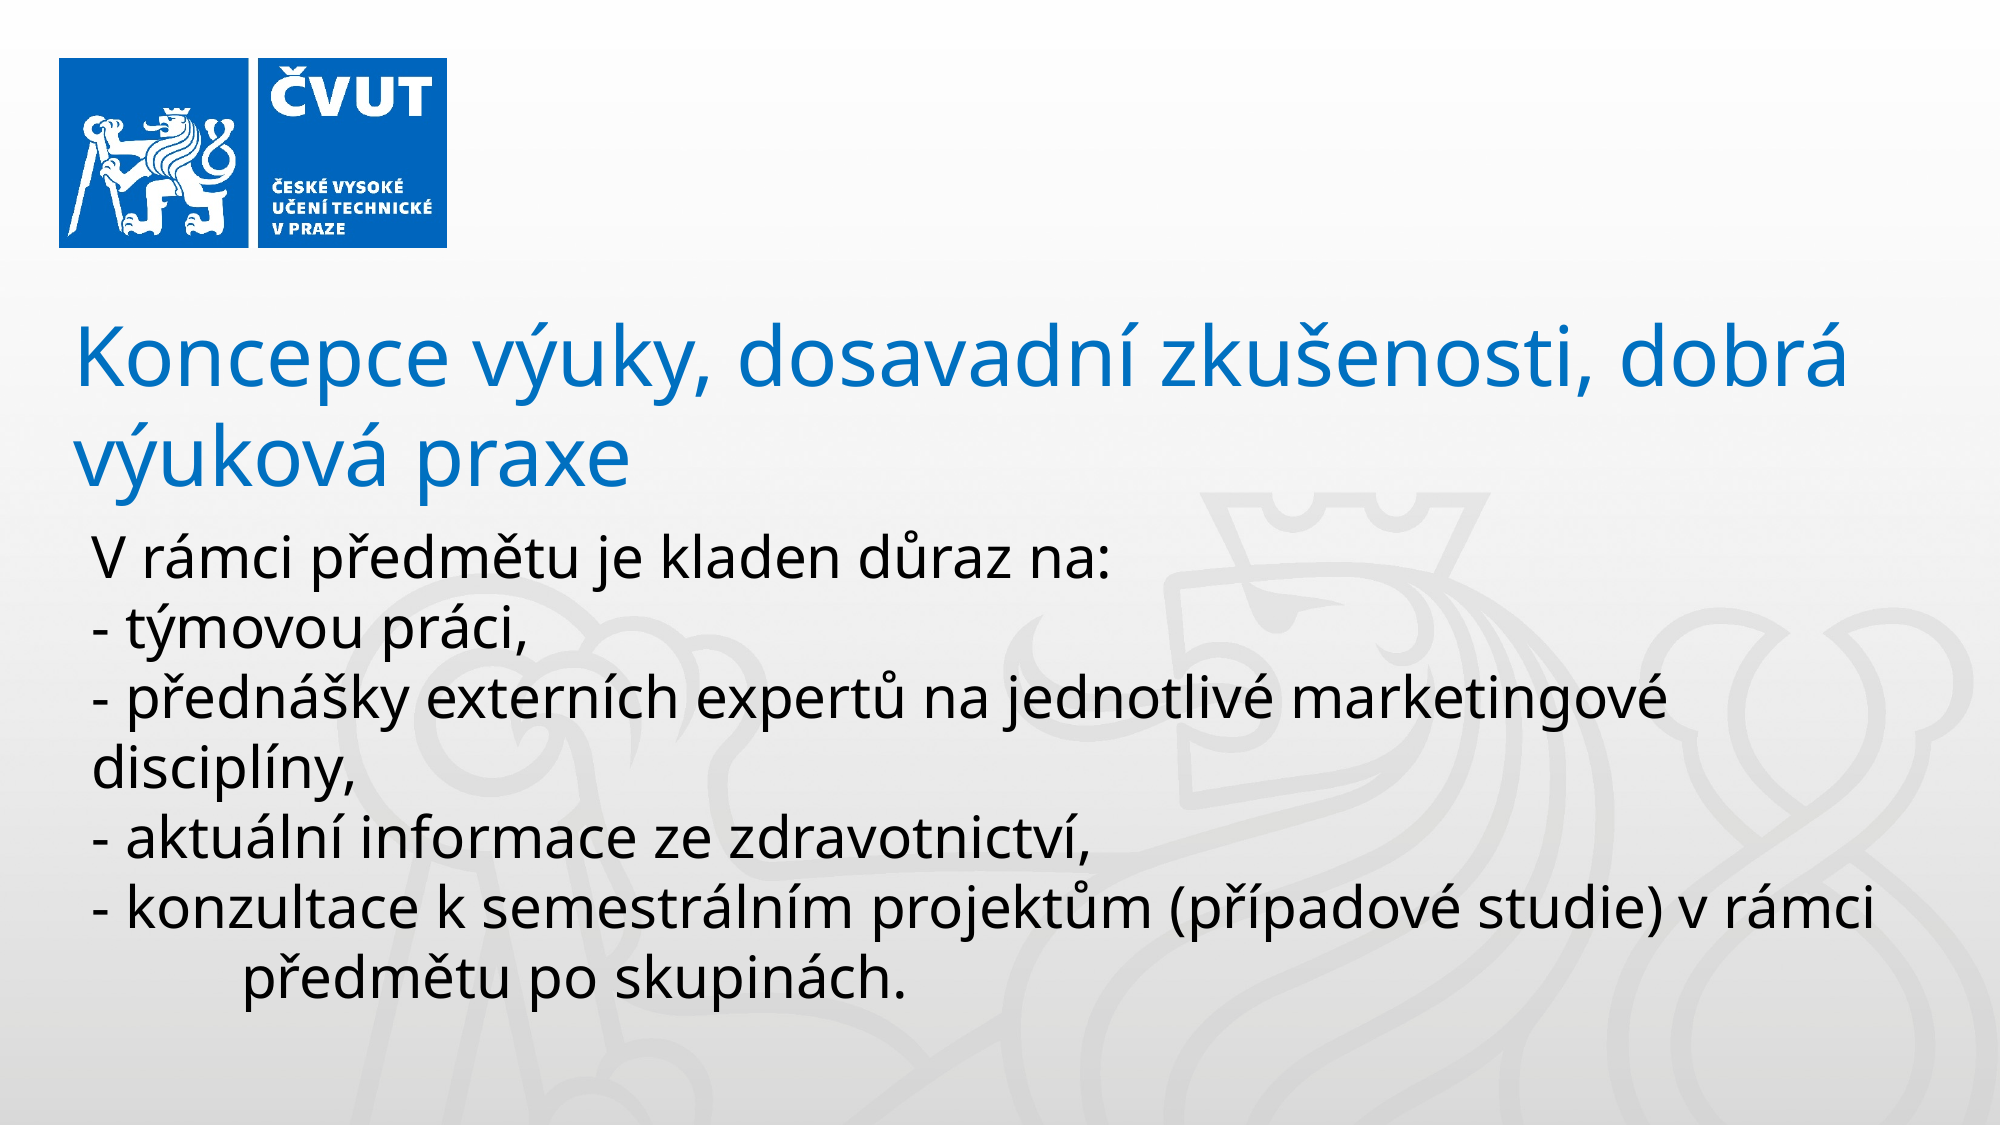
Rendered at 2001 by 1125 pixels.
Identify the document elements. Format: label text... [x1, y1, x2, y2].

picture [0, 0, 2000, 1125]
text_box Koncepce výuky, dosavadní zkušenosti, dobrá výuková praxe [58, 295, 1929, 511]
text_box V rámci předmětu je kladen důraz na: - týmovou práci, - přednášky externích expertů na jednotlivé marketingové disciplíny, - aktuální informace ze zdravotnictví, - konzultace k semestrálním projektům (případové studie) v rámci předmětu po skupinách. [76, 513, 1941, 1088]
